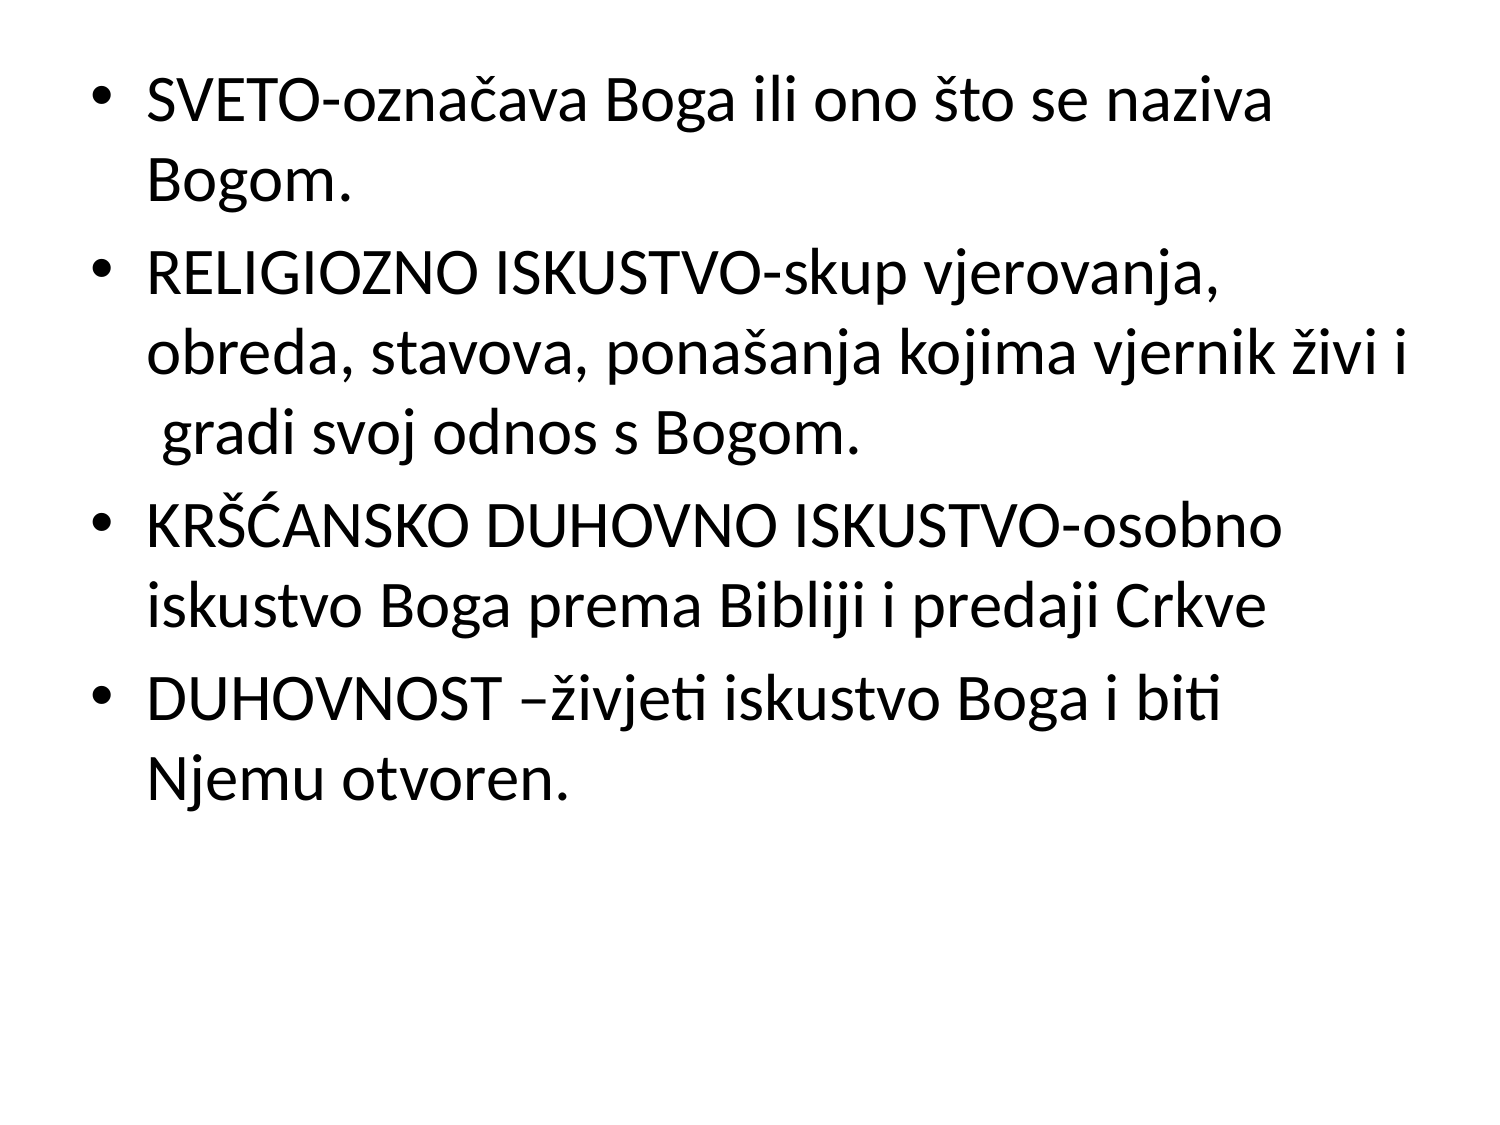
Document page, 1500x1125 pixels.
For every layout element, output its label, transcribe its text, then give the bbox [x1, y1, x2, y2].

list SVETO-označava Boga ili ono što se naziva Bogom. RELIGIOZNO ISKUSTVO-skup vjerovanja, obreda, stavova, ponašanja kojima vjernik živi i gradi svoj odnos s Bogom. KRŠĆANSKO DUHOVNO ISKUSTVO-osobno iskustvo Boga prema Bibliji i predaji Crkve DUHOVNOST –živjeti iskustvo Boga i biti Njemu otvoren. [75, 46, 1425, 1005]
